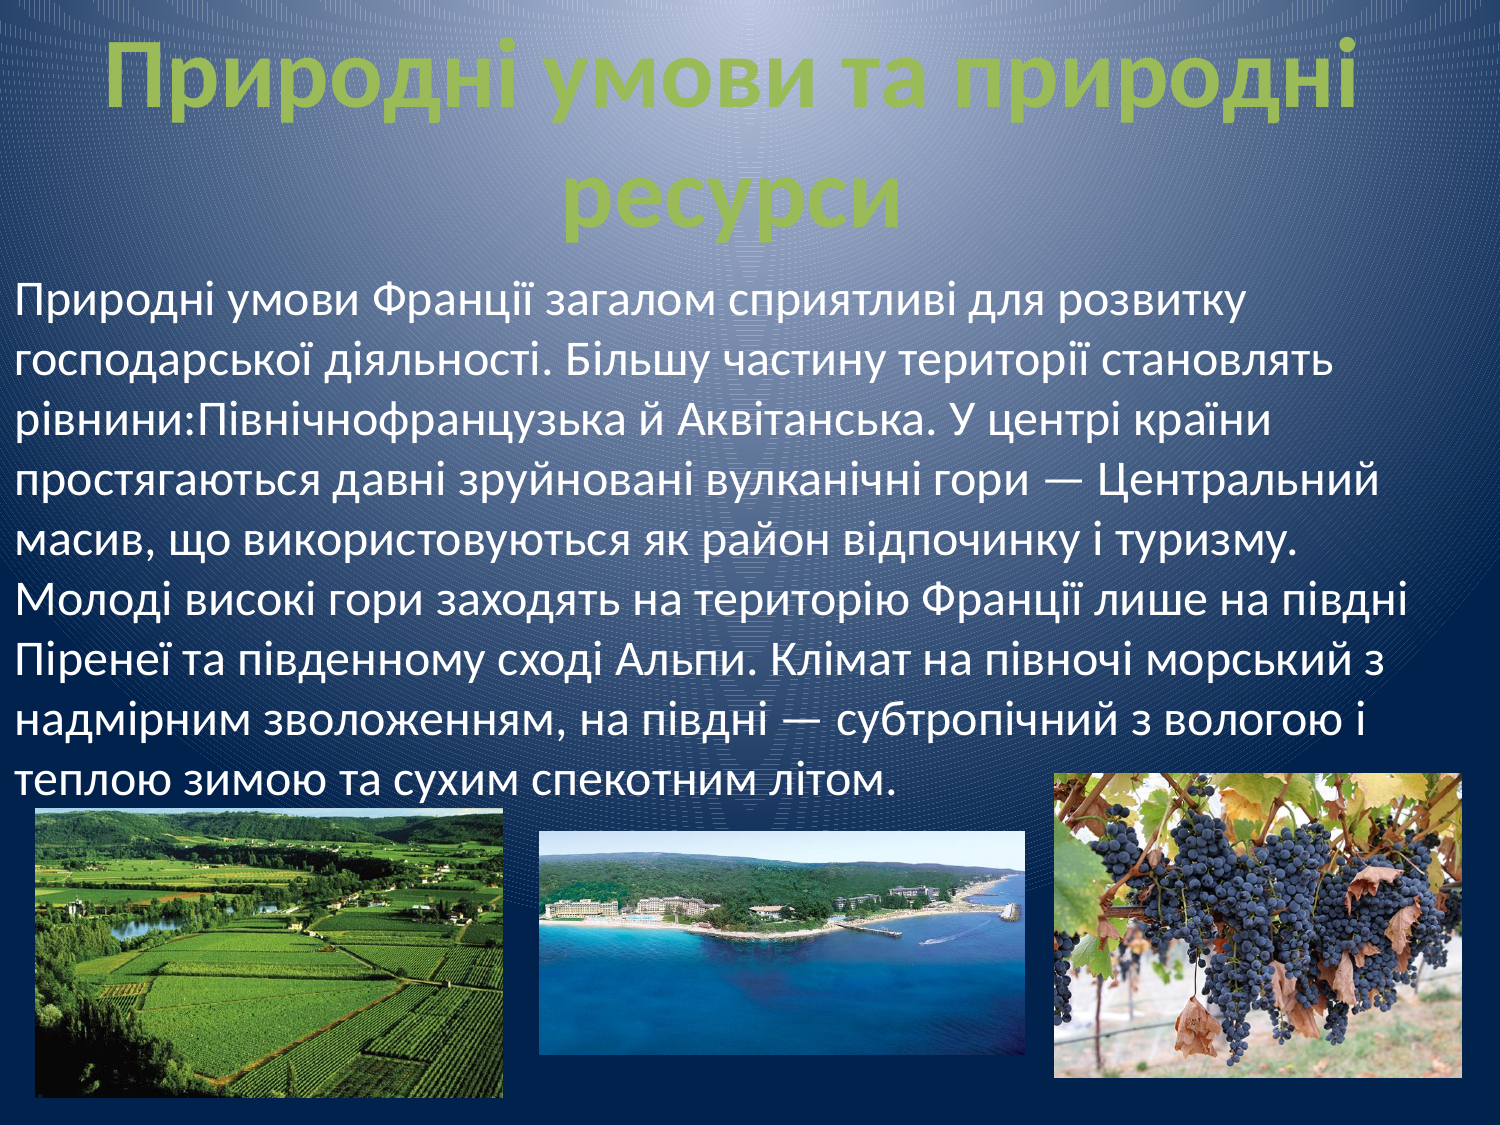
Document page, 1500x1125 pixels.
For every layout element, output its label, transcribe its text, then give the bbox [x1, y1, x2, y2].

picture [1054, 773, 1463, 1079]
text_box Природні умови Франції загалом сприятливі для розвитку господарської діяльності. Більшу частину території становлять рівнини:Північнофранцузька й Аквітанська. У центрі країни простягаються давні зруйновані вулканічні гори — Центральний масив, що використовуються як район відпочинку і туризму. Молоді високі гори заходять на територію Франції лише на півдні Піренеї та південному сході Альпи. Клімат на півночі морський з надмірним зволоженням, на півдні — субтропічний з вологою і теплою зимою та сухим спекотним літом. [0, 257, 1465, 813]
picture [34, 808, 503, 1098]
text_box Природні умови та природні ресурси [0, 0, 1465, 255]
picture [538, 831, 1025, 1055]
